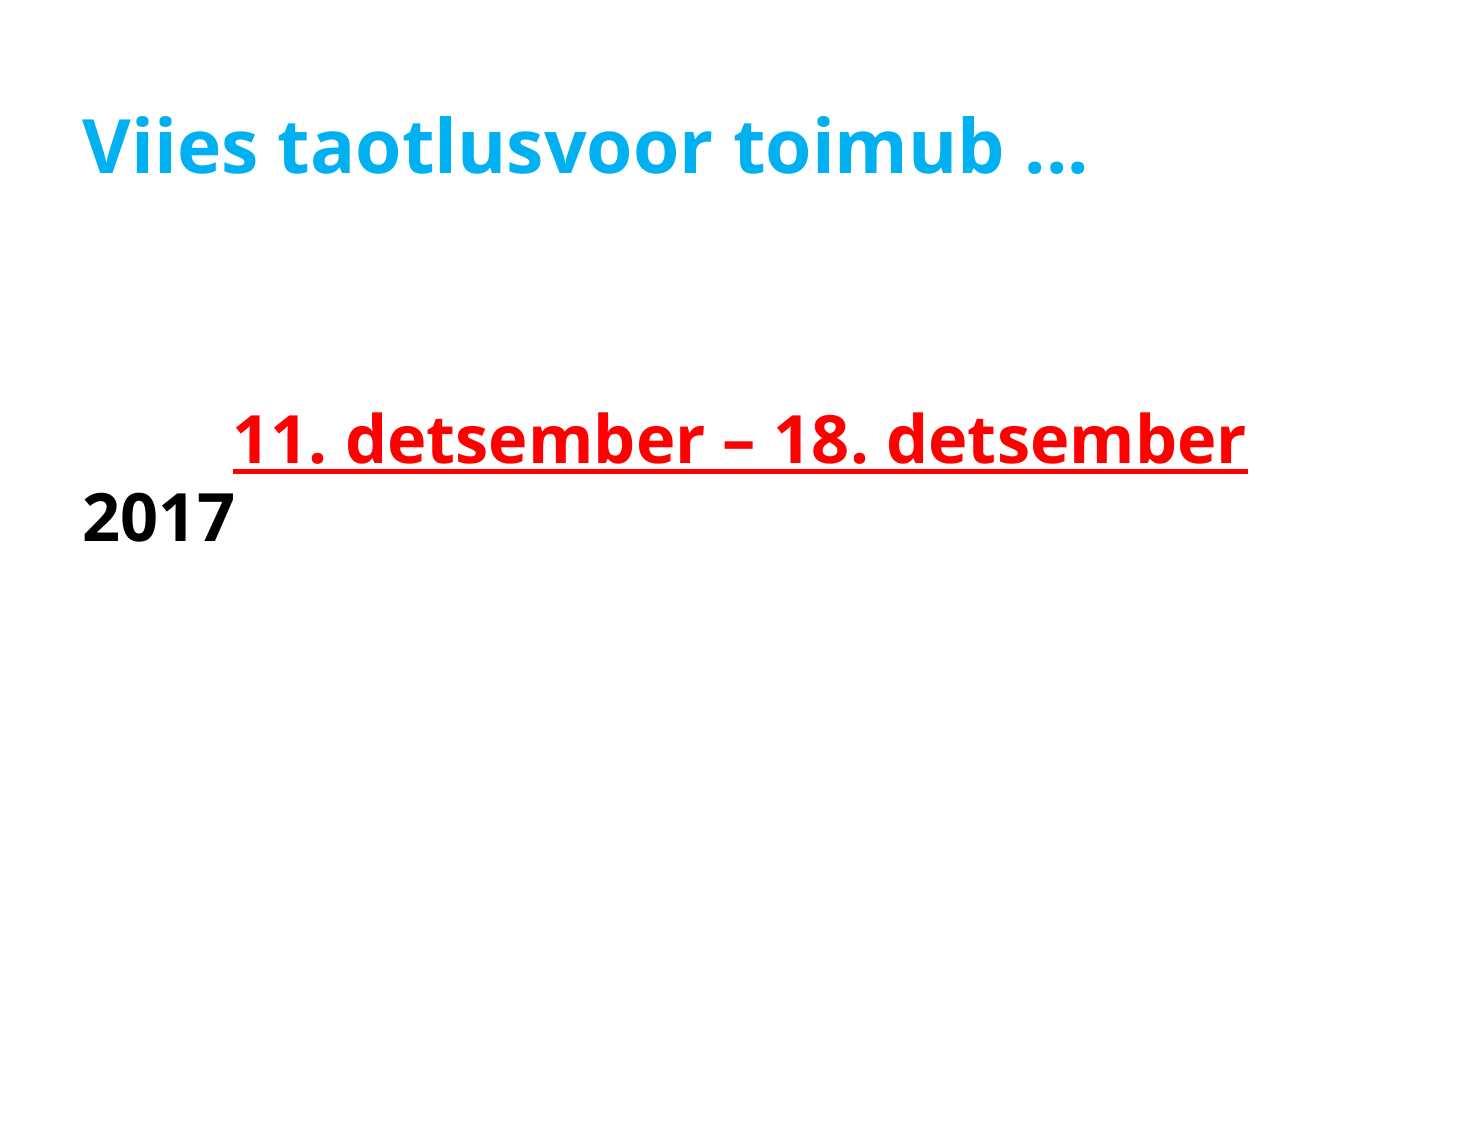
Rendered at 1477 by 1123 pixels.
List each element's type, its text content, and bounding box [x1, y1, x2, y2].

title Viies taotlusvoor toimub ... [82, 49, 1388, 257]
list 11. detsember – 18. detsember 2017 [82, 290, 1388, 1031]
